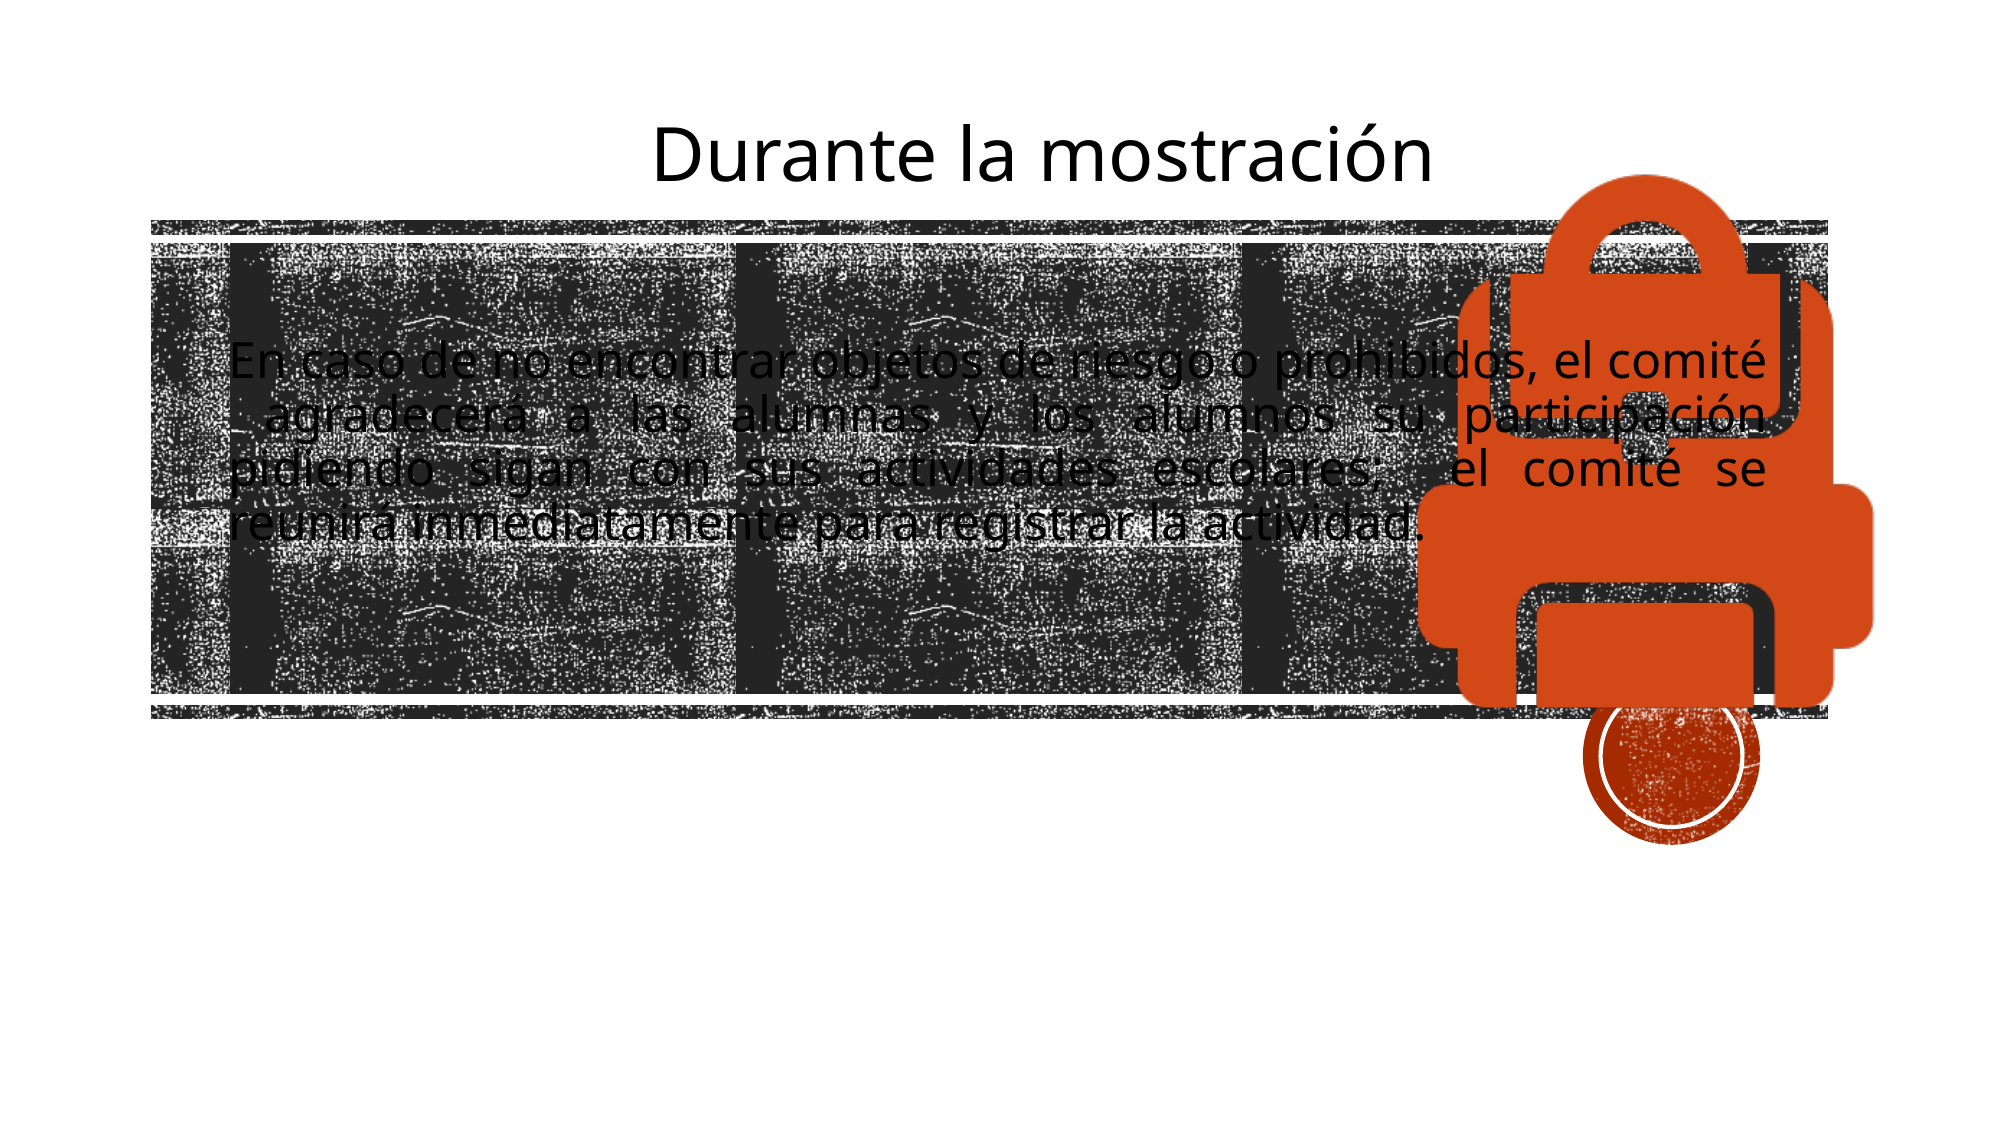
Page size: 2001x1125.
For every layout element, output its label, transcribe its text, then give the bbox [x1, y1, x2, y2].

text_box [221, 328, 1790, 537]
picture [1329, 152, 1962, 784]
text_box Durante la mostración [635, 99, 1451, 205]
